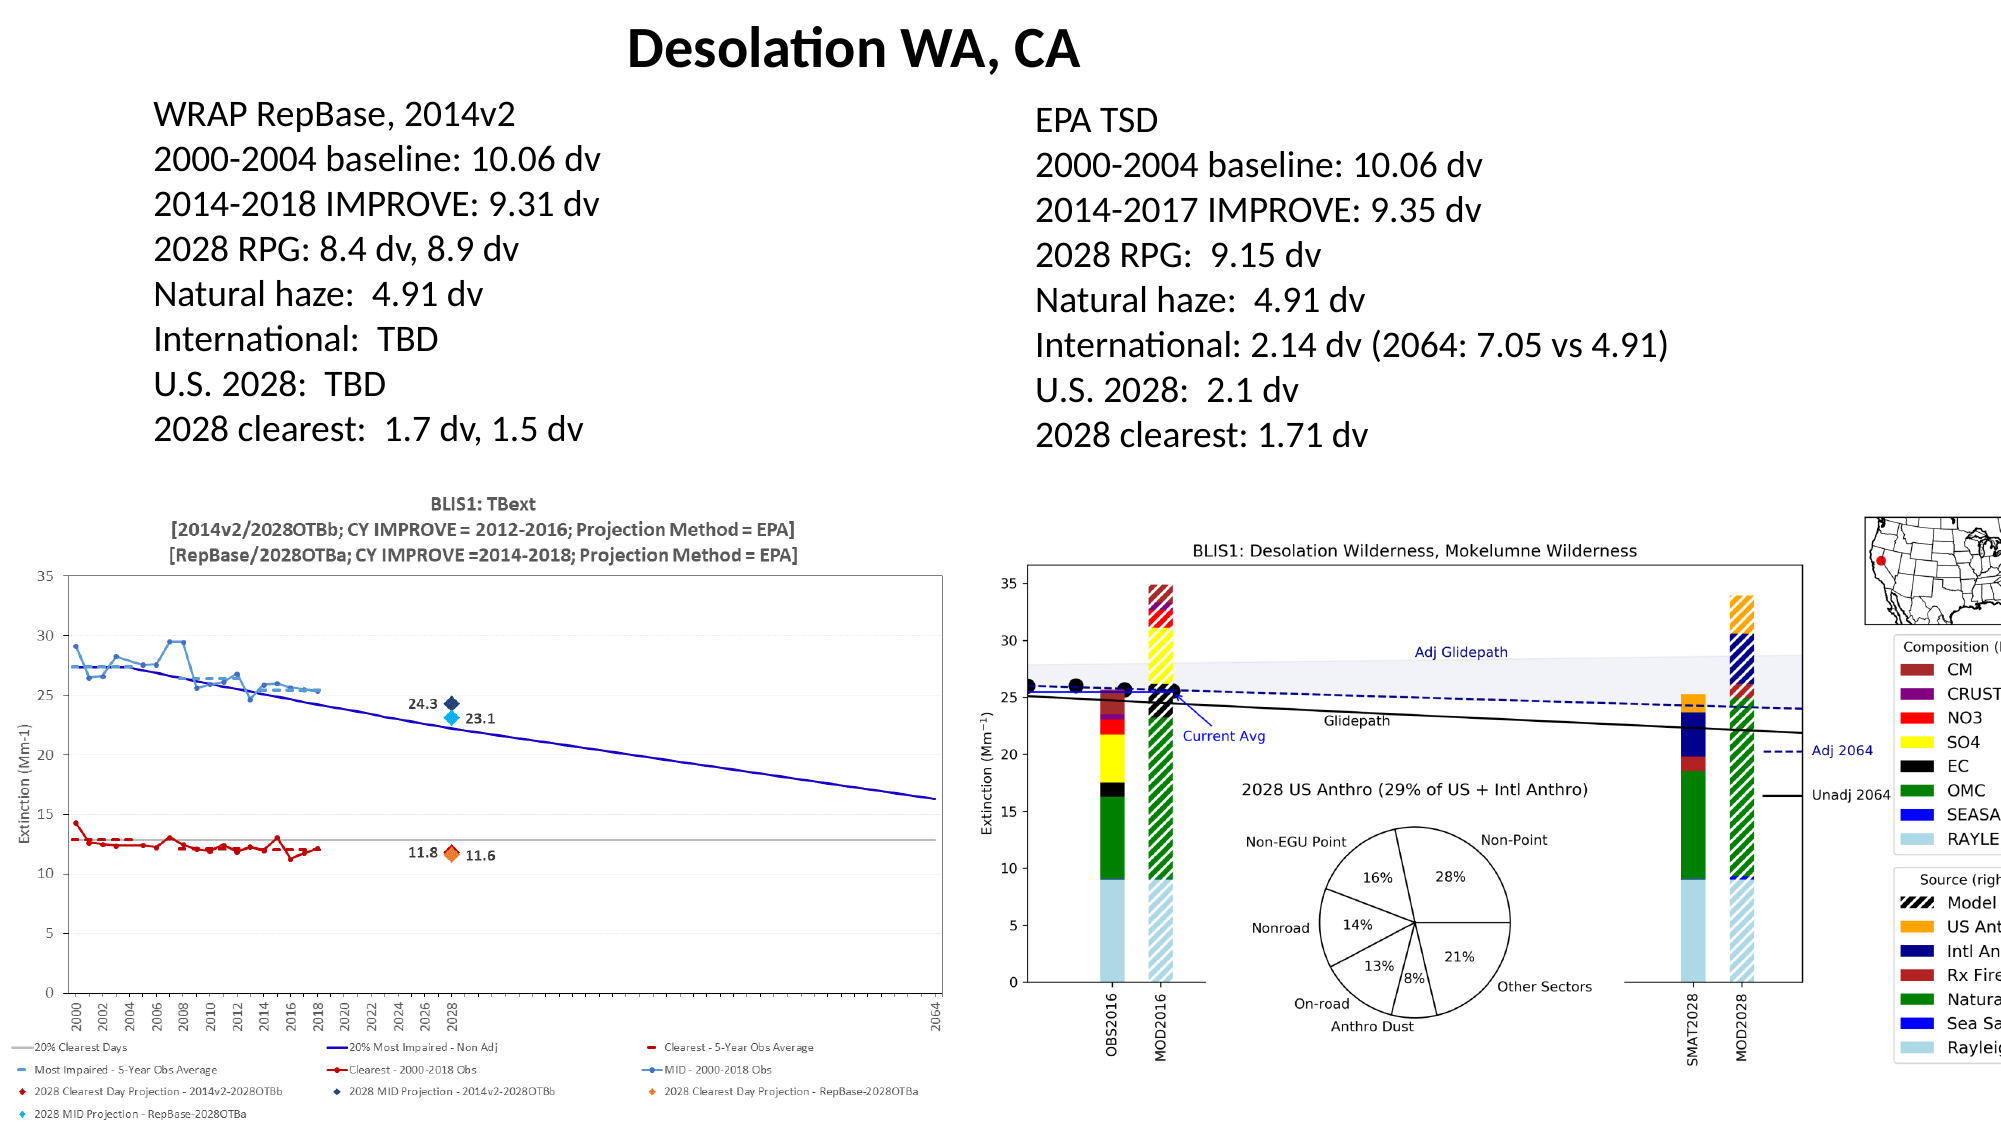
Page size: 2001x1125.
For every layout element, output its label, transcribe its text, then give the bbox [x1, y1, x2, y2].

text_box EPA TSD 2000-2004 baseline: 10.06 dv 2014-2017 IMPROVE: 9.35 dv 2028 RPG: 9.15 dv Natural haze: 4.91 dv International: 2.14 dv (2064: 7.05 vs 4.91) U.S. 2028: 2.1 dv 2028 clearest: 1.71 dv [1020, 87, 1797, 505]
text_box WRAP RepBase, 2014v2 2000-2004 baseline: 10.06 dv 2014-2018 IMPROVE: 9.31 dv 2028 RPG: 8.4 dv, 8.9 dv Natural haze: 4.91 dv International: TBD U.S. 2028: TBD 2028 clearest: 1.7 dv, 1.5 dv [138, 81, 916, 474]
text_box Desolation WA, CA [612, 0, 1272, 99]
picture [0, 474, 2000, 1125]
